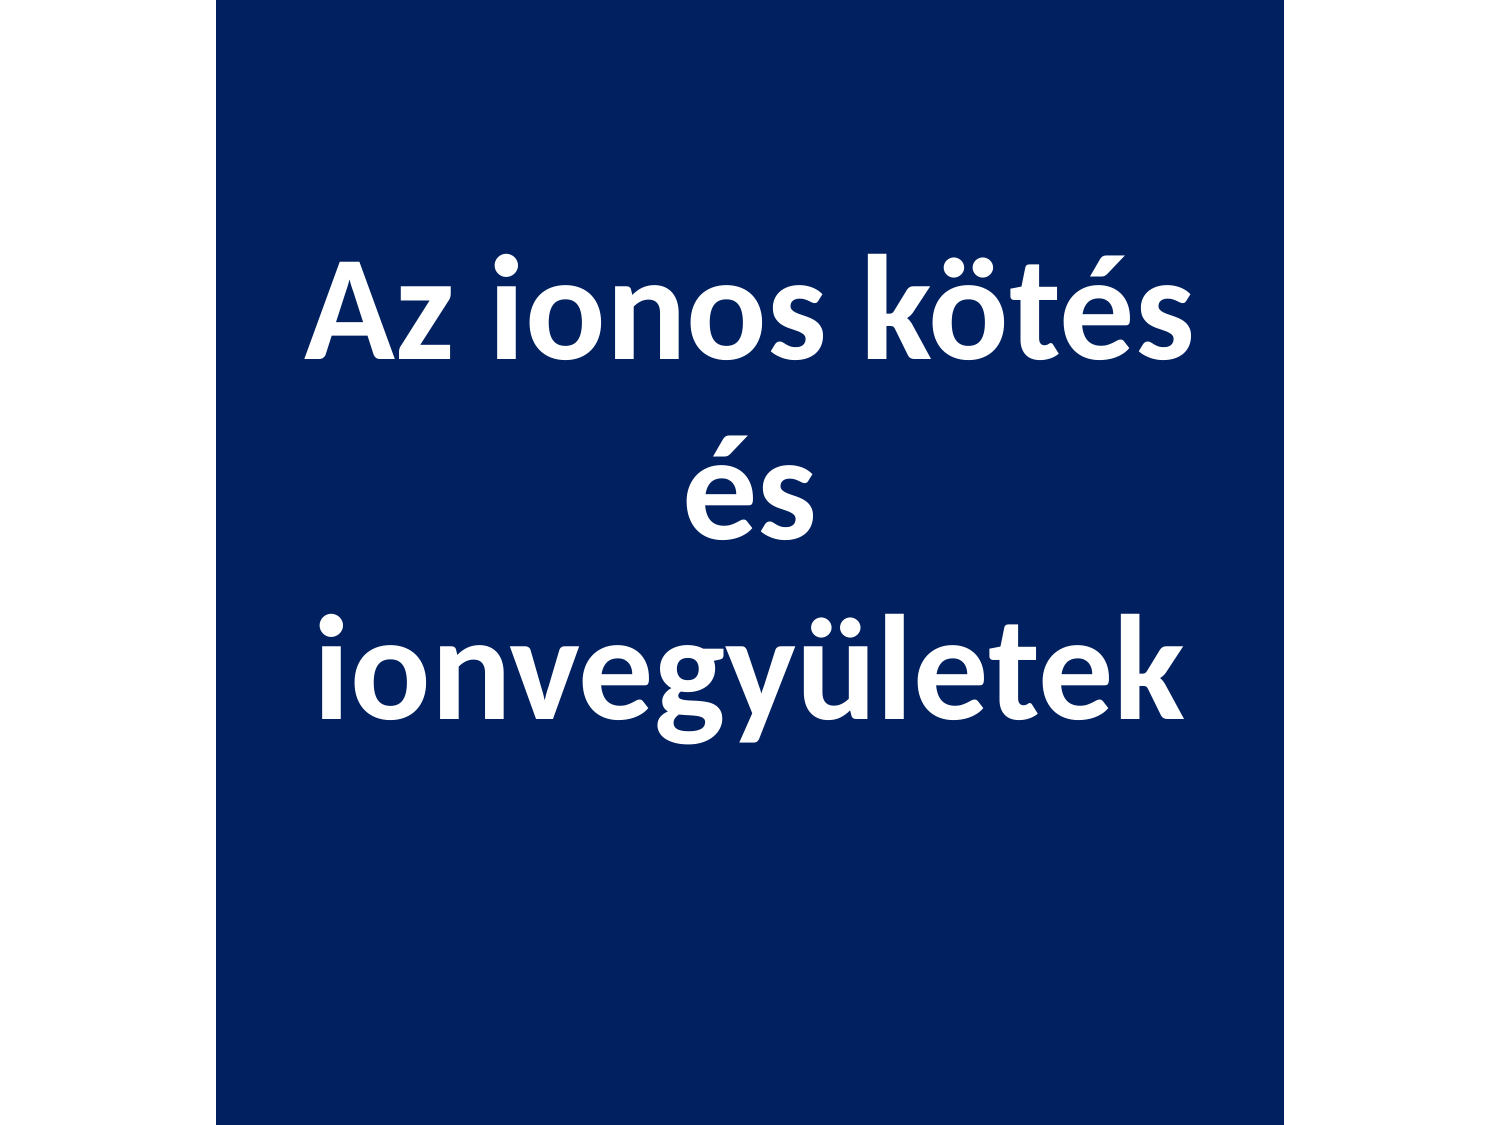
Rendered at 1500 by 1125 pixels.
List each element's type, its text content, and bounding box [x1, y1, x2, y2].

text_box [216, 0, 1284, 1125]
title Az ionos kötés és ionvegyületek [218, 196, 1282, 764]
